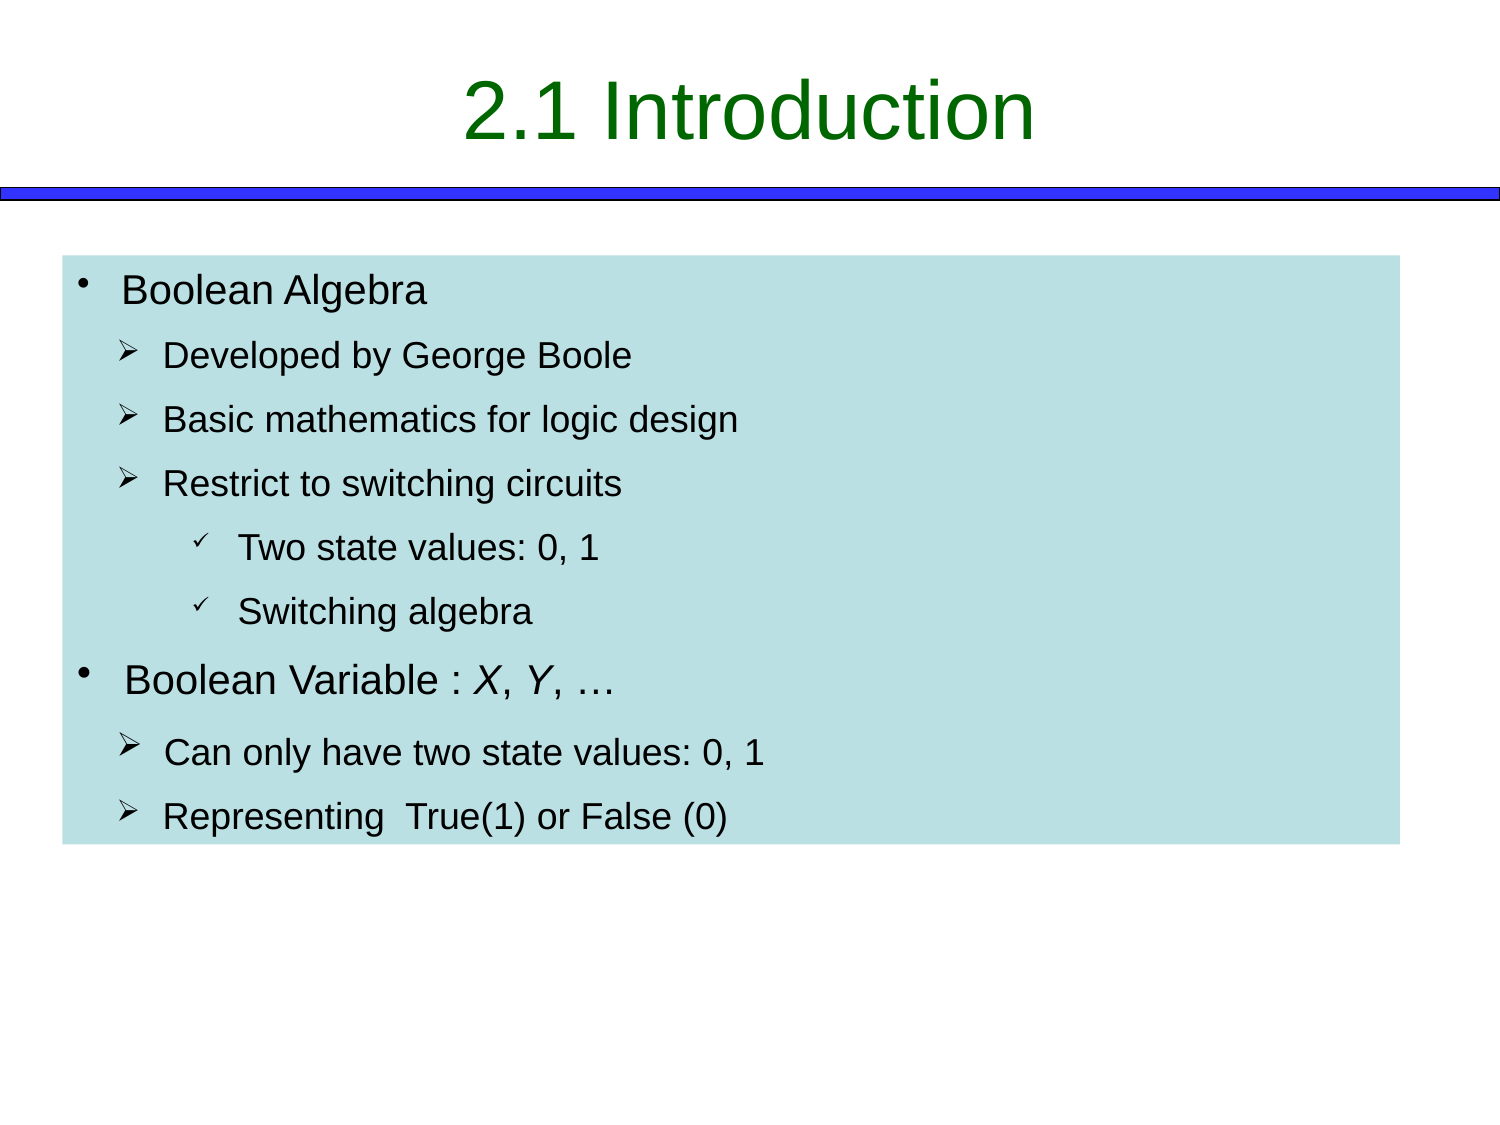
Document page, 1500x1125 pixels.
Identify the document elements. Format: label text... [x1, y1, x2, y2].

text_box Boolean Algebra Developed by George Boole Basic mathematics for logic design Restrict to switching circuits Two state values: 0, 1 Switching algebra Boolean Variable : X, Y, … Can only have two state values: 0, 1 Representing True(1) or False (0) [62, 255, 1400, 845]
text_box 2.1 Introduction [74, 12, 1425, 200]
